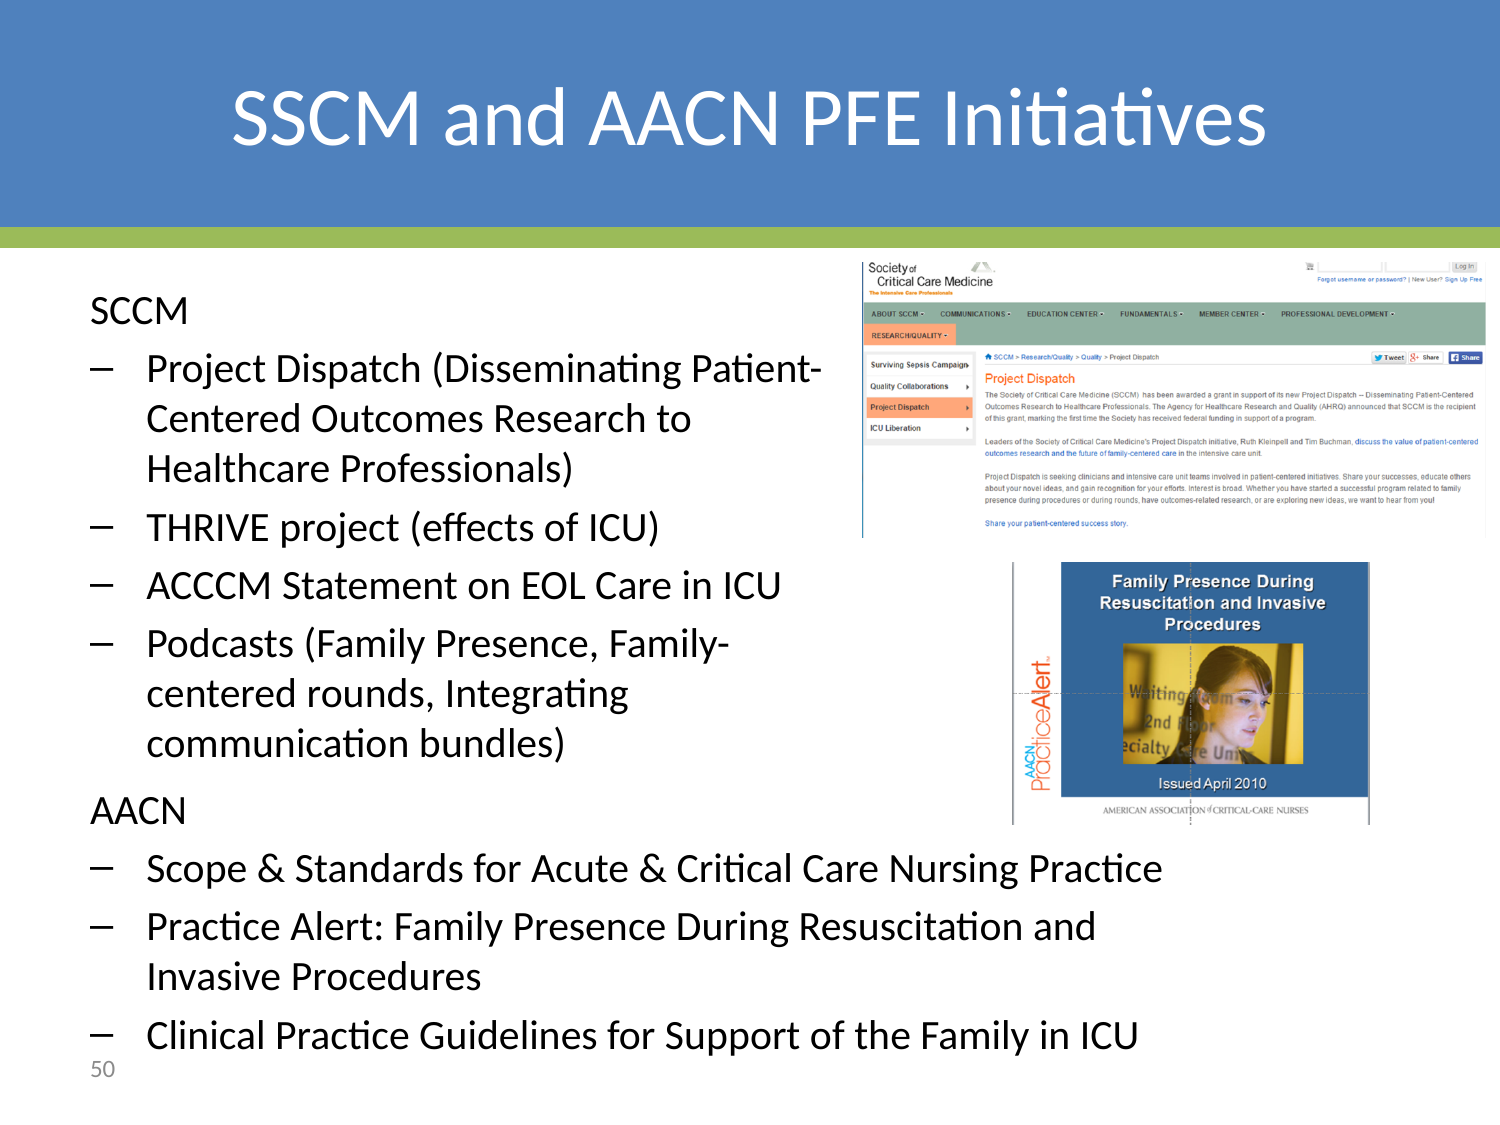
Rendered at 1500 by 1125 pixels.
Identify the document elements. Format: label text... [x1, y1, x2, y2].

list SCCM Project Dispatch (Disseminating Patient-Centered Outcomes Research to Healthcare Professionals) THRIVE project (effects of ICU) ACCCM Statement on EOL Care in ICU Podcasts (Family Presence, Family-centered rounds, Integrating communication bundles) [75, 275, 863, 774]
picture [1012, 562, 1371, 826]
title SSCM and AACN PFE Initiatives [0, 0, 1500, 225]
text_box AACN Scope & Standards for Acute & Critical Care Nursing Practice Practice Alert: Family Presence During Resuscitation and Invasive Procedures Clinical Practice Guidelines for Support of the Family in ICU [75, 774, 1238, 1089]
picture [862, 262, 1486, 538]
slide_number 50 [75, 1037, 425, 1098]
